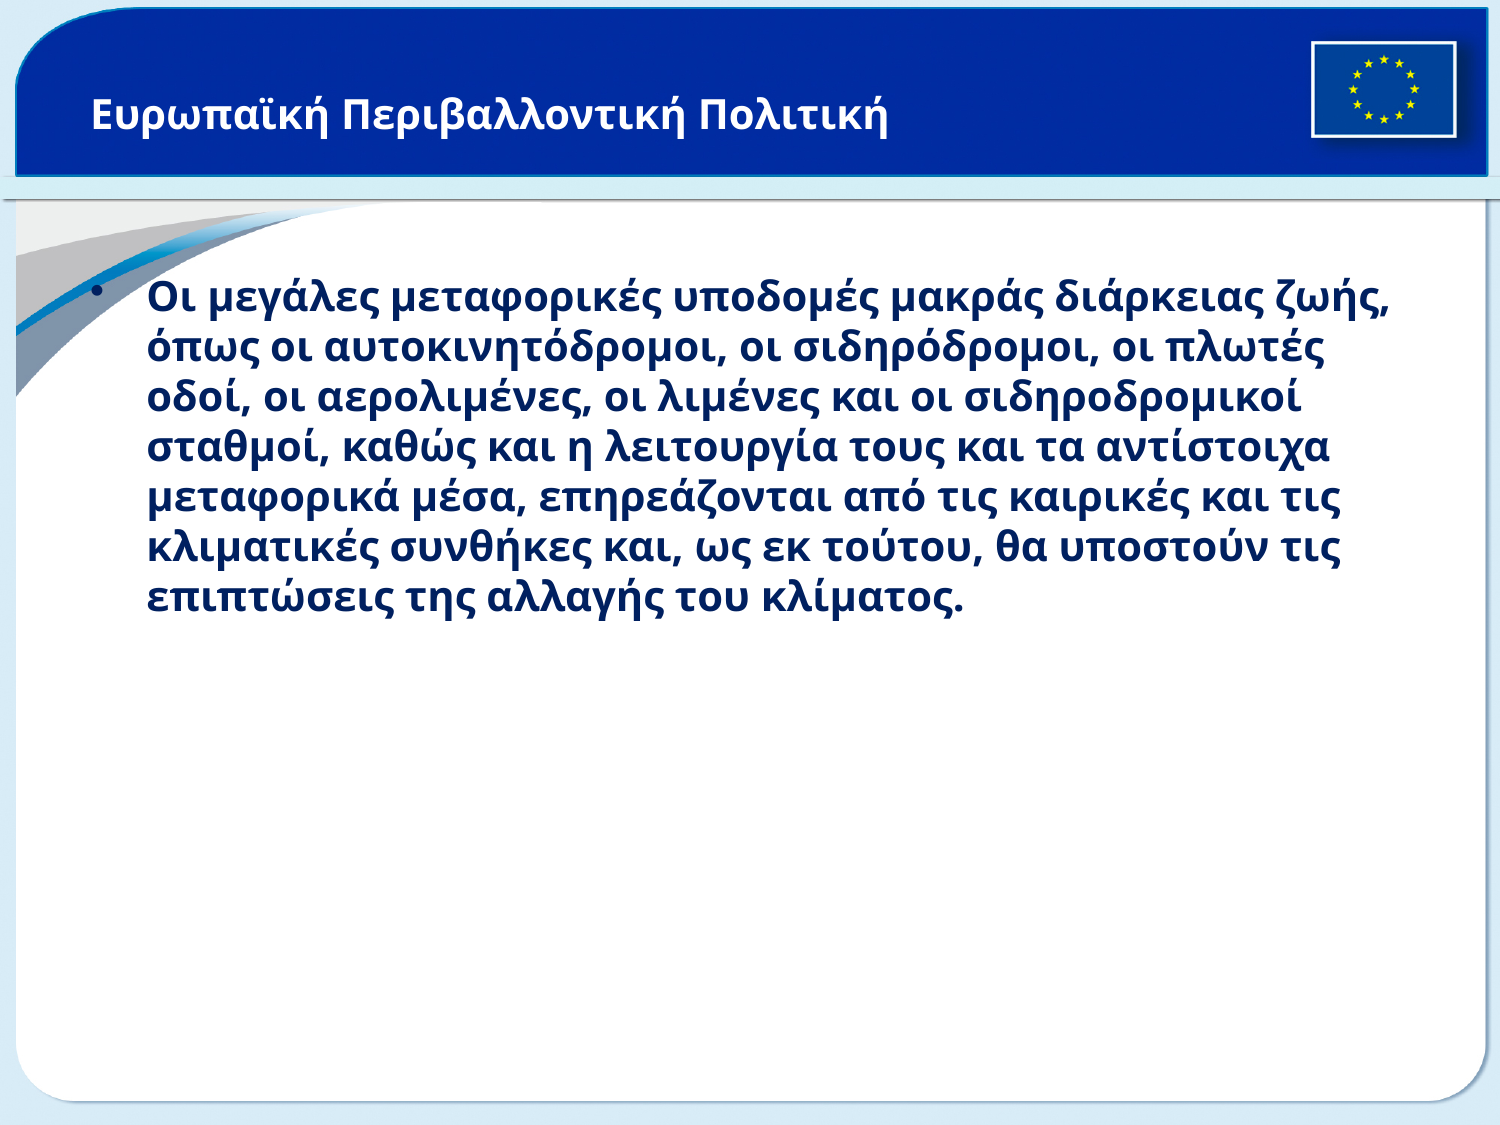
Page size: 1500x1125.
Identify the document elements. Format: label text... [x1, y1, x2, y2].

list Οι μεγάλες μεταφορικές υποδομές μακράς διάρκειας ζωής, όπως οι αυτοκινητόδρομοι, οι σιδηρόδρομοι, οι πλωτές οδοί, οι αερολιμένες, οι λιμένες και οι σιδηροδρομικοί σταθμοί, καθώς και η λειτουργία τους και τα αντίστοιχα μεταφορικά μέσα, επηρεάζονται από τις καιρικές και τις κλιματικές συνθήκες και, ως εκ τούτου, θα υποστούν τις επιπτώσεις της αλλαγής του κλίματος. [74, 262, 1426, 1071]
picture [0, 0, 1500, 1125]
title Ευρωπαϊκή Περιβαλλοντική Πολιτική [74, 18, 1294, 207]
